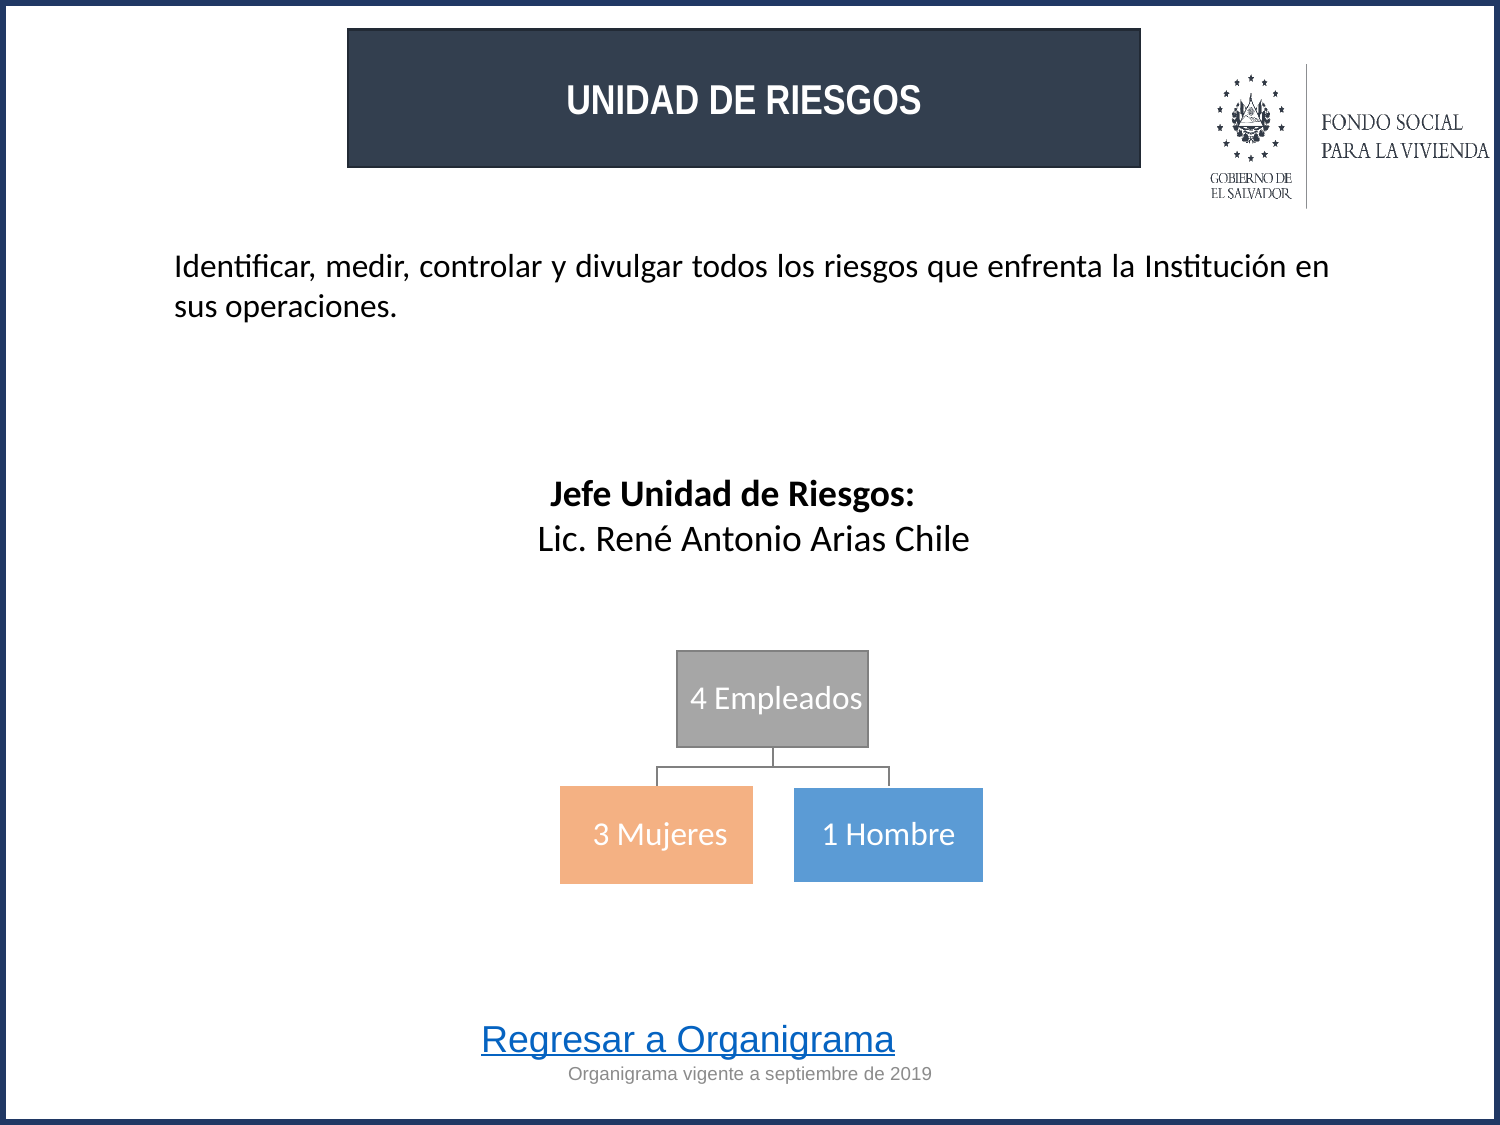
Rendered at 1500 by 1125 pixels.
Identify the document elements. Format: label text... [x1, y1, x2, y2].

footer Organigrama vigente a septiembre de 2019 [496, 1042, 1004, 1103]
text_box Regresar a Organigrama [466, 1007, 957, 1067]
text_box Jefe Unidad de Riesgos: Lic. René Antonio Arias Chile [425, 462, 1075, 567]
picture [1190, 2, 1498, 304]
text_box UNIDAD DE RIESGOS [347, 28, 1141, 168]
text_box Identificar, medir, controlar y divulgar todos los riesgos que enfrenta la Institución en sus operaciones. [159, 237, 1347, 332]
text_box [525, 650, 1020, 884]
